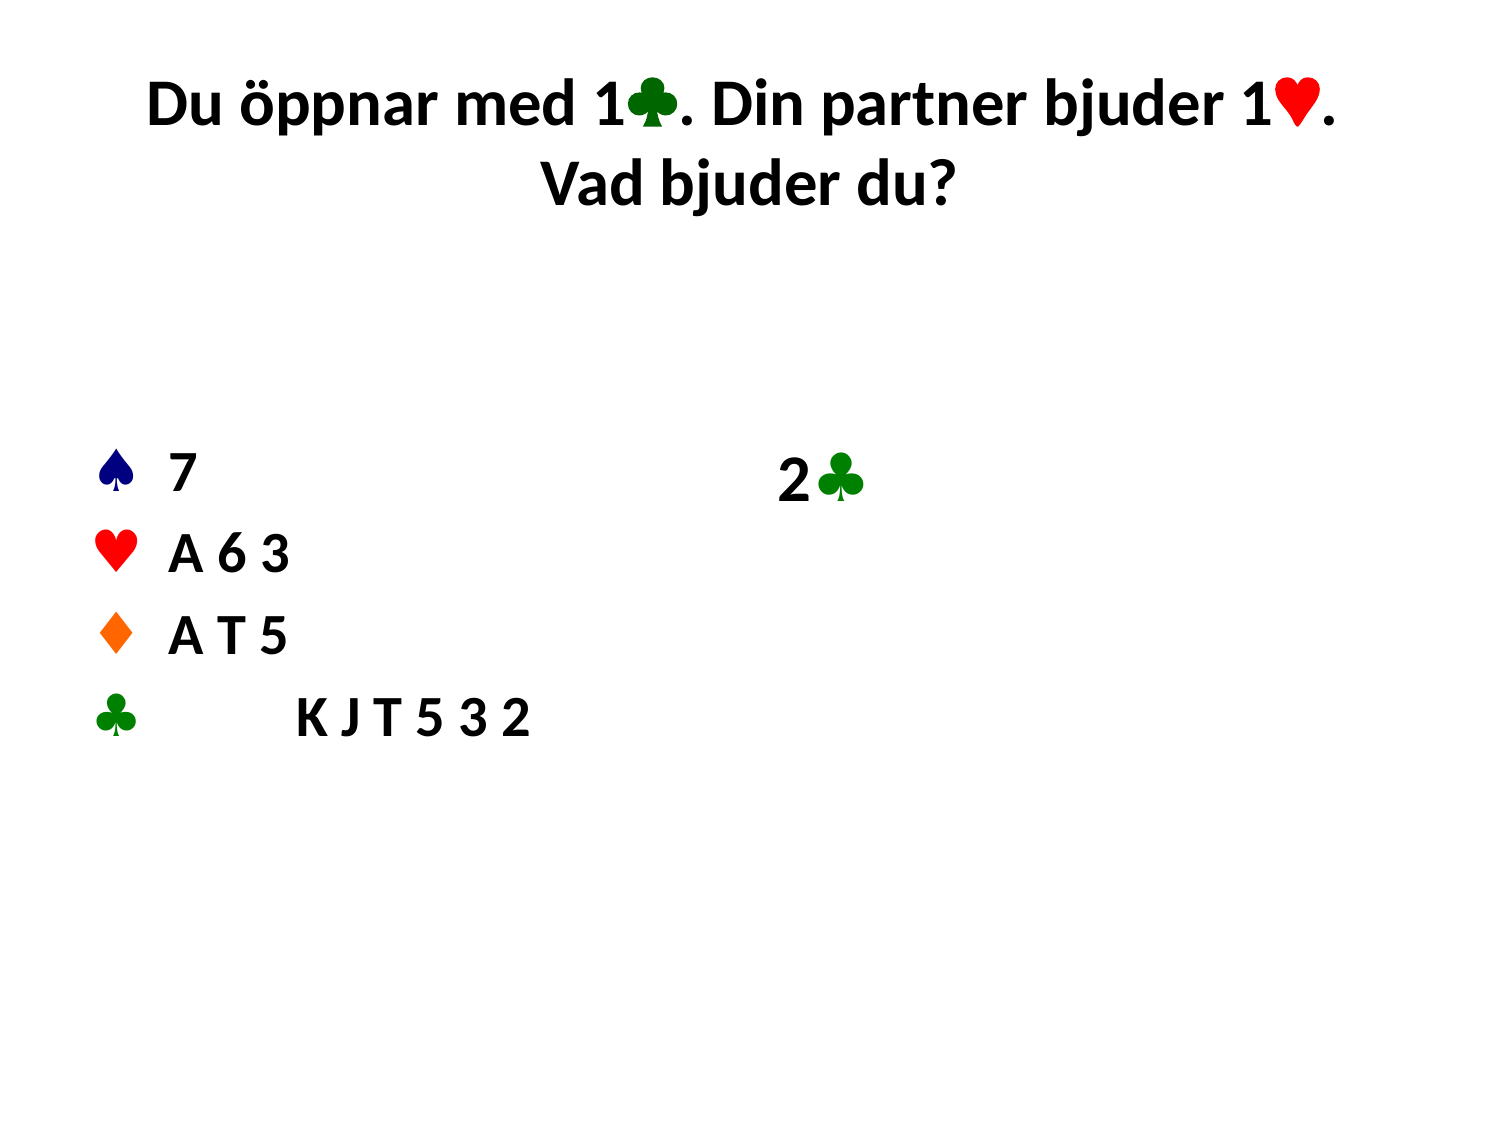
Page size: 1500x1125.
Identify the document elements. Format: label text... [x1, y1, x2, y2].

title Du öppnar med 1. Din partner bjuder 1. Vad bjuder du? [75, 45, 1425, 233]
list 2♣ [762, 262, 1425, 1005]
list ♠ 7 ♥ A 6 3 ♦ A T 5 ♣ K J T 5 3 2 [75, 262, 738, 1005]
